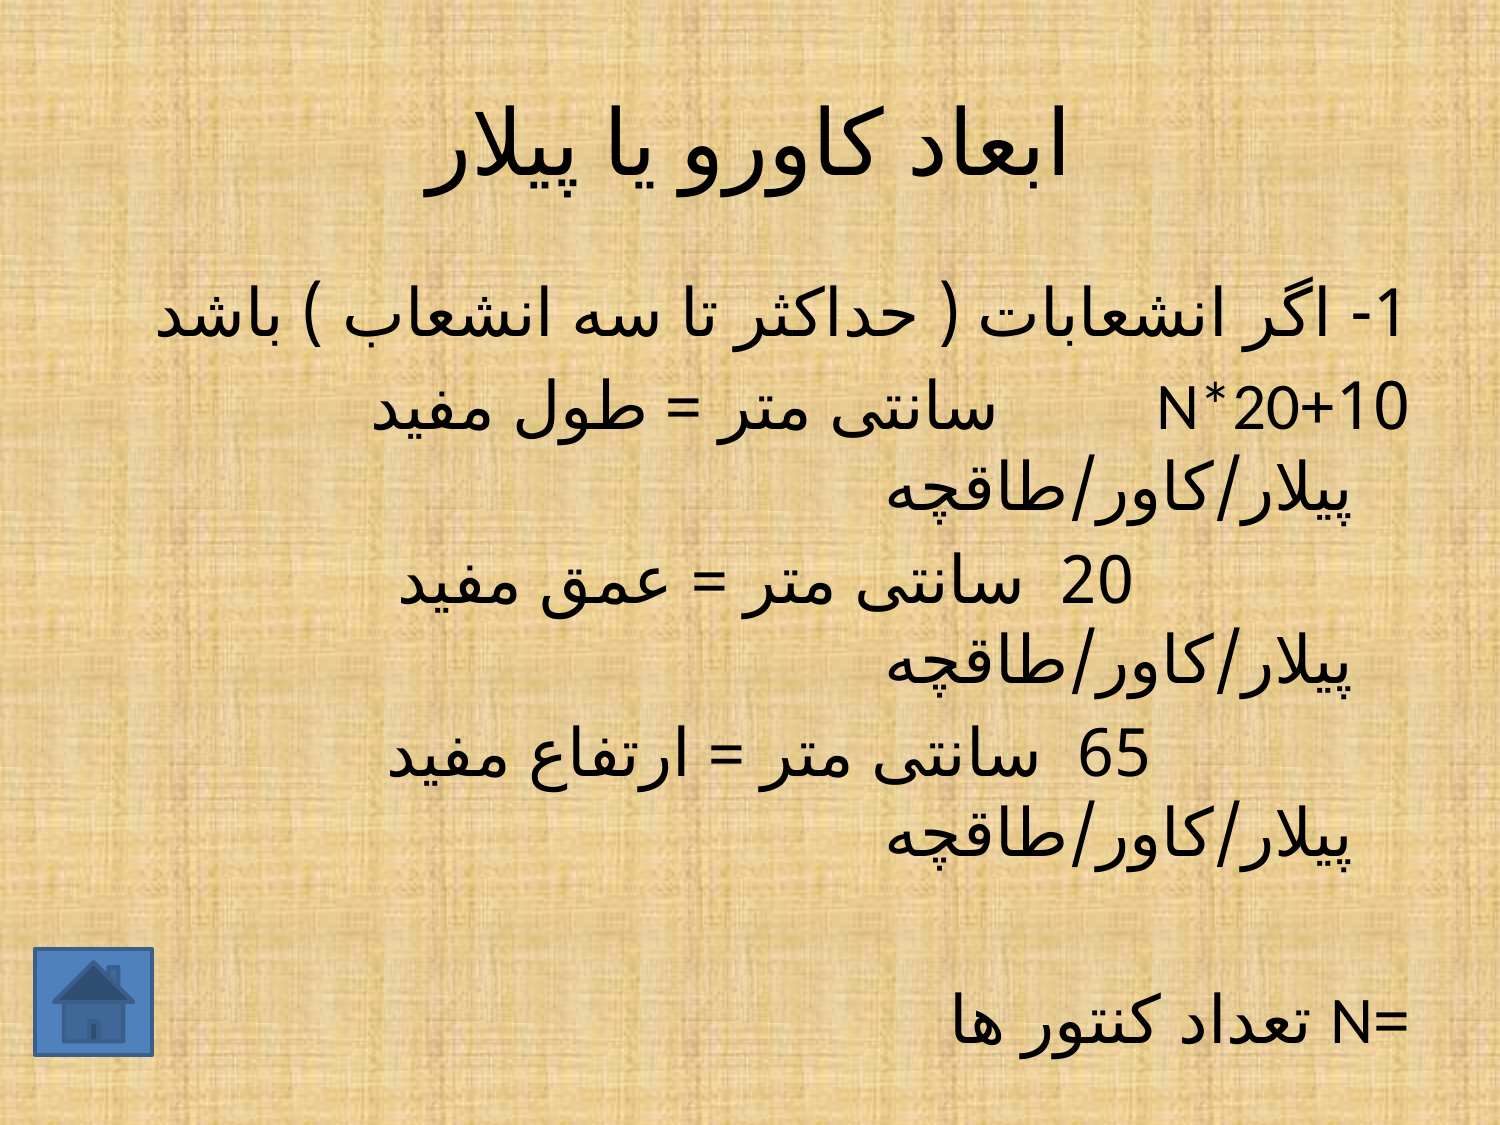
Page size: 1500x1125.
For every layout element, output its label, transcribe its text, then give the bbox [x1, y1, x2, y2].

text_box [33, 947, 154, 1057]
title ابعاد کاورو یا پیلار [75, 45, 1425, 233]
picture [0, 0, 1500, 1125]
list 1- اگر انشعابات ( حداکثر تا سه انشعاب ) باشد 10+N*20 سانتی متر = طول مفید پیلار/کاور/طاقچه 20 سانتی متر = عمق مفید پیلار/کاور/طاقچه 65 سانتی متر = ارتفاع مفید پیلار/کاور/طاقچه =N تعداد کنتور ها [75, 262, 1425, 1005]
